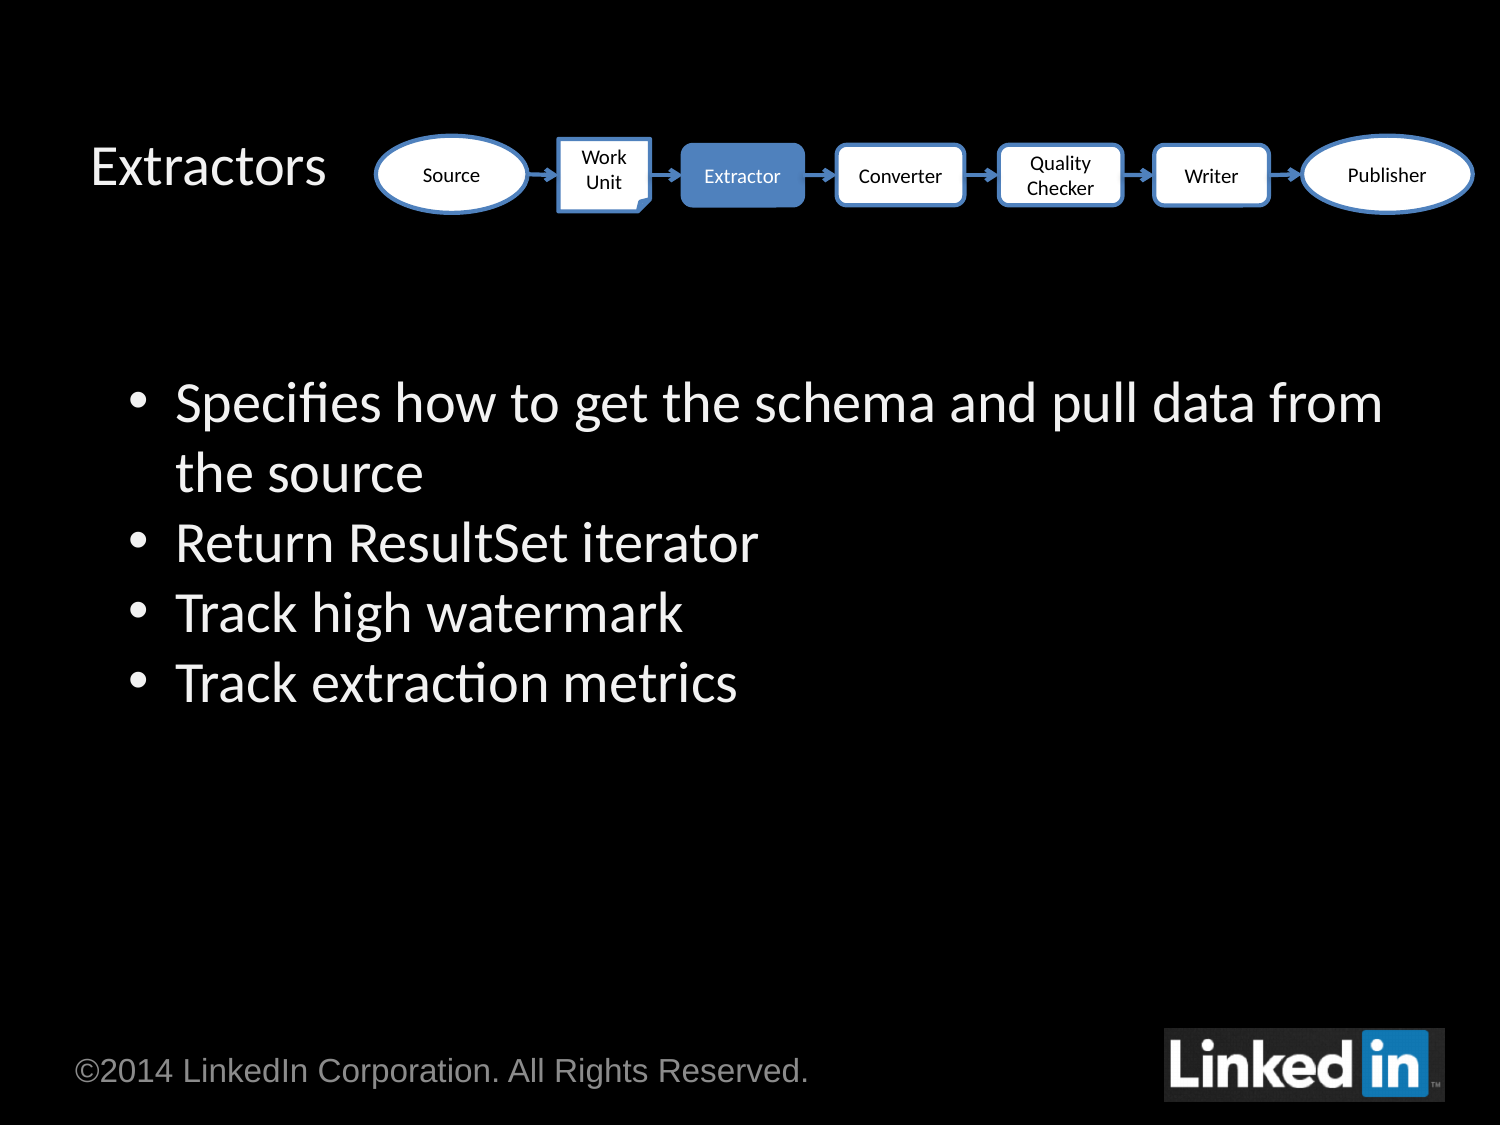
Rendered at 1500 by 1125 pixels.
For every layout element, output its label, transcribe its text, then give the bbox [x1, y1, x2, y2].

text_box Specifies how to get the schema and pull data from the source Return ResultSet iterator Track high watermark Track extraction metrics [113, 356, 1473, 722]
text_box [375, 135, 1473, 214]
picture [1164, 1028, 1445, 1102]
title Extractors [75, 68, 372, 257]
